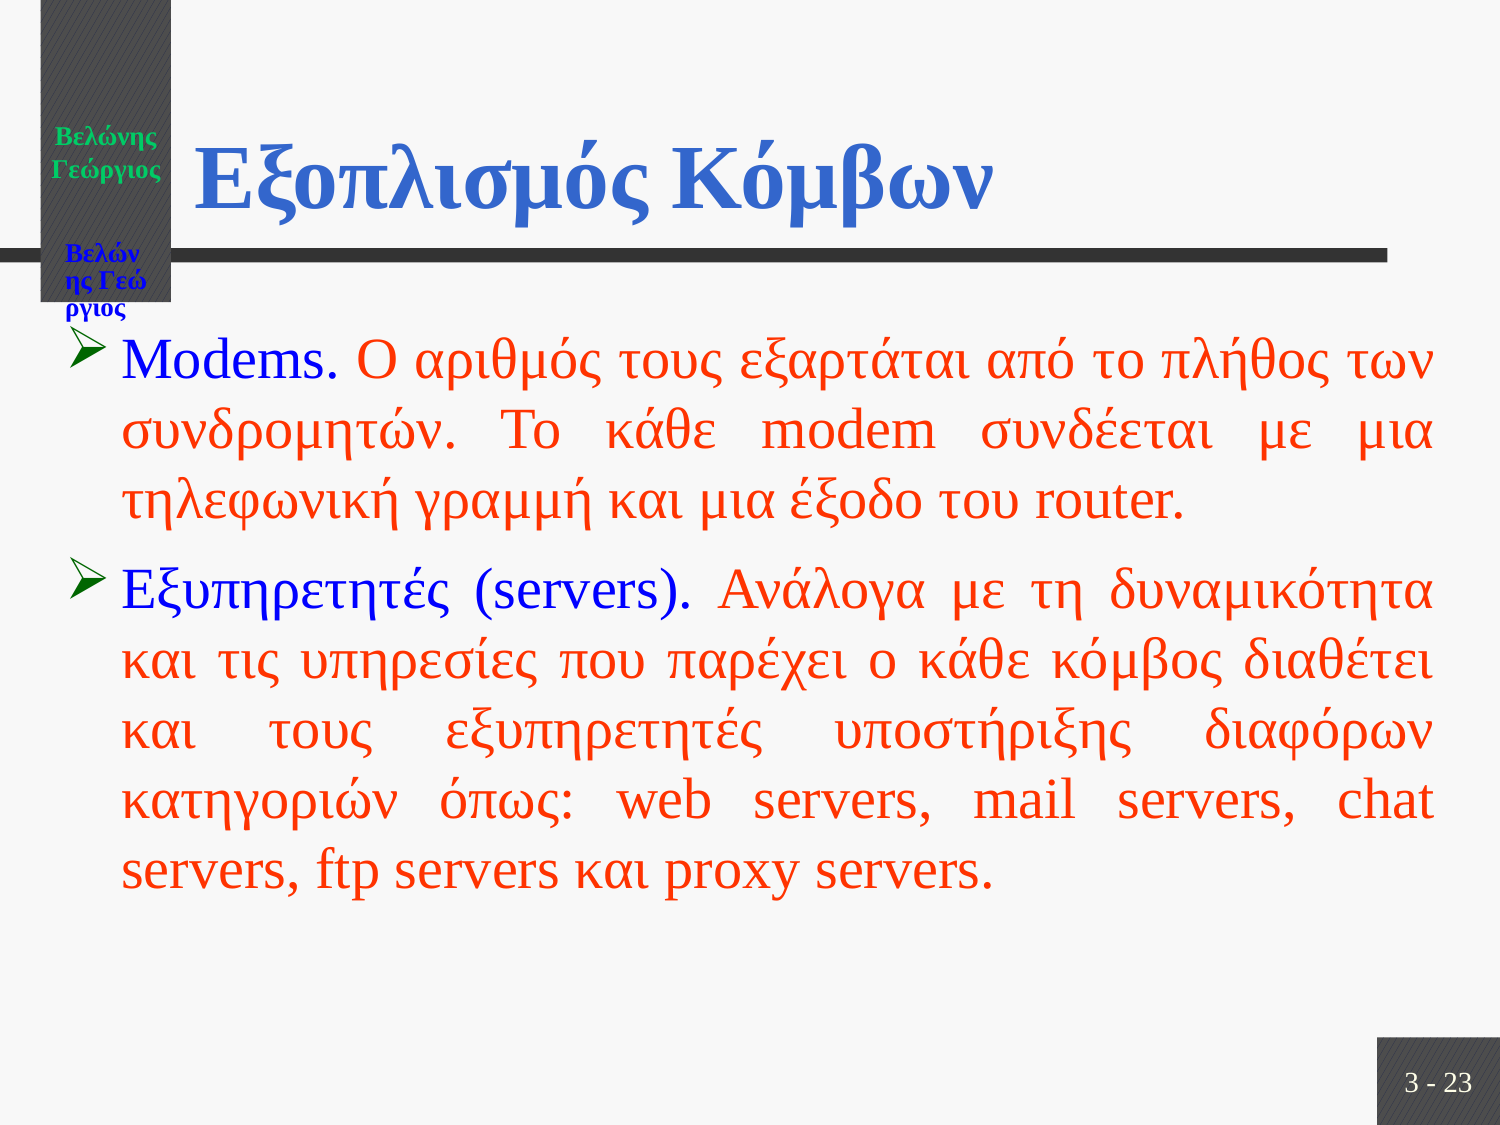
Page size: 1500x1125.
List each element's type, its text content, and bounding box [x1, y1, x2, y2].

title Εξοπλισμός Κόμβων [179, 46, 1455, 235]
slide_number 3 - 23 [1377, 1037, 1500, 1125]
footer Βελώνης Γεώργιος [50, 0, 163, 275]
list Modems. Ο αριθμός τους εξαρτάται από το πλήθος των συνδρομητών. Το κάθε modem συνδέεται με μια τηλεφωνική γραμμή και μια έξοδο του router. Εξυπηρετητές (servers). Ανάλογα με τη δυναμικότητα και τις υπηρεσίες που παρέχει ο κάθε κόμβος διαθέτει και τους εξυπηρετητές υποστήριξης διαφόρων κατηγοριών όπως: web servers, mail servers, chat servers, ftp servers και proxy servers. [50, 312, 1450, 950]
